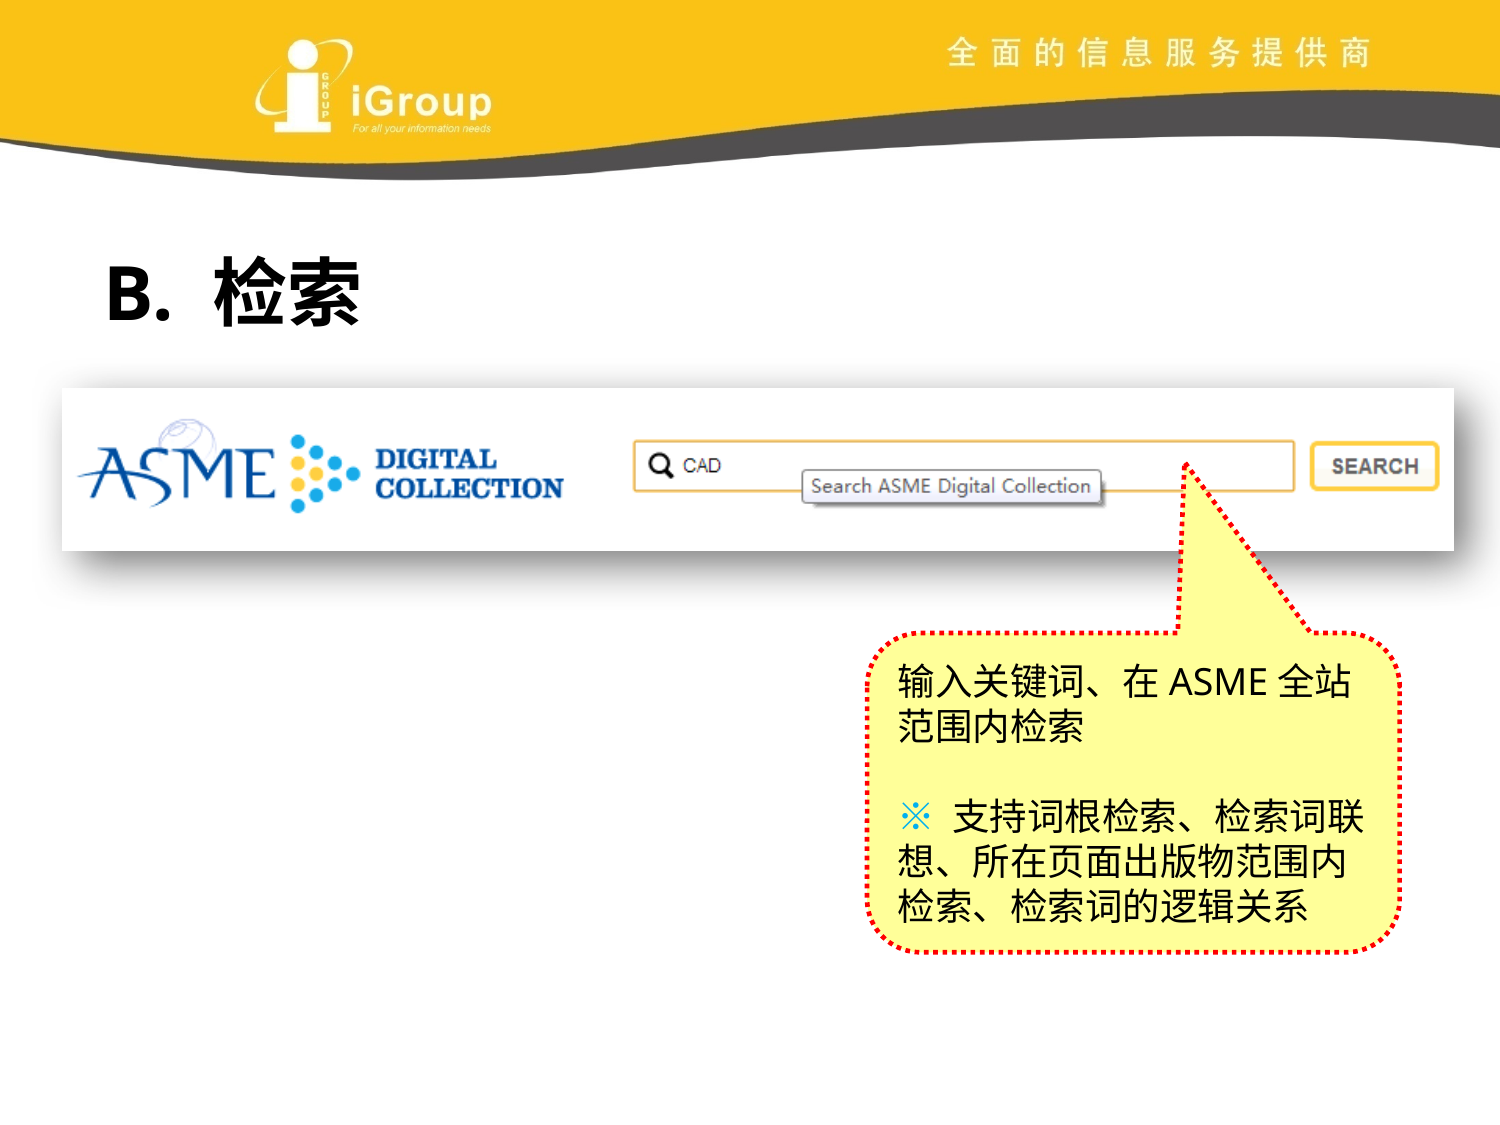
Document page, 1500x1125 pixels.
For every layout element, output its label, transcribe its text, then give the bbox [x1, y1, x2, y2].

text_box B. 检索 [88, 211, 1386, 370]
picture [0, 0, 1500, 1125]
text_box 输入关键词、在ASME全站范围内检索 ※ 支持词根检索、检索词联想、所在页面出版物范围内检索、检索词的逻辑关系 [867, 559, 1400, 953]
